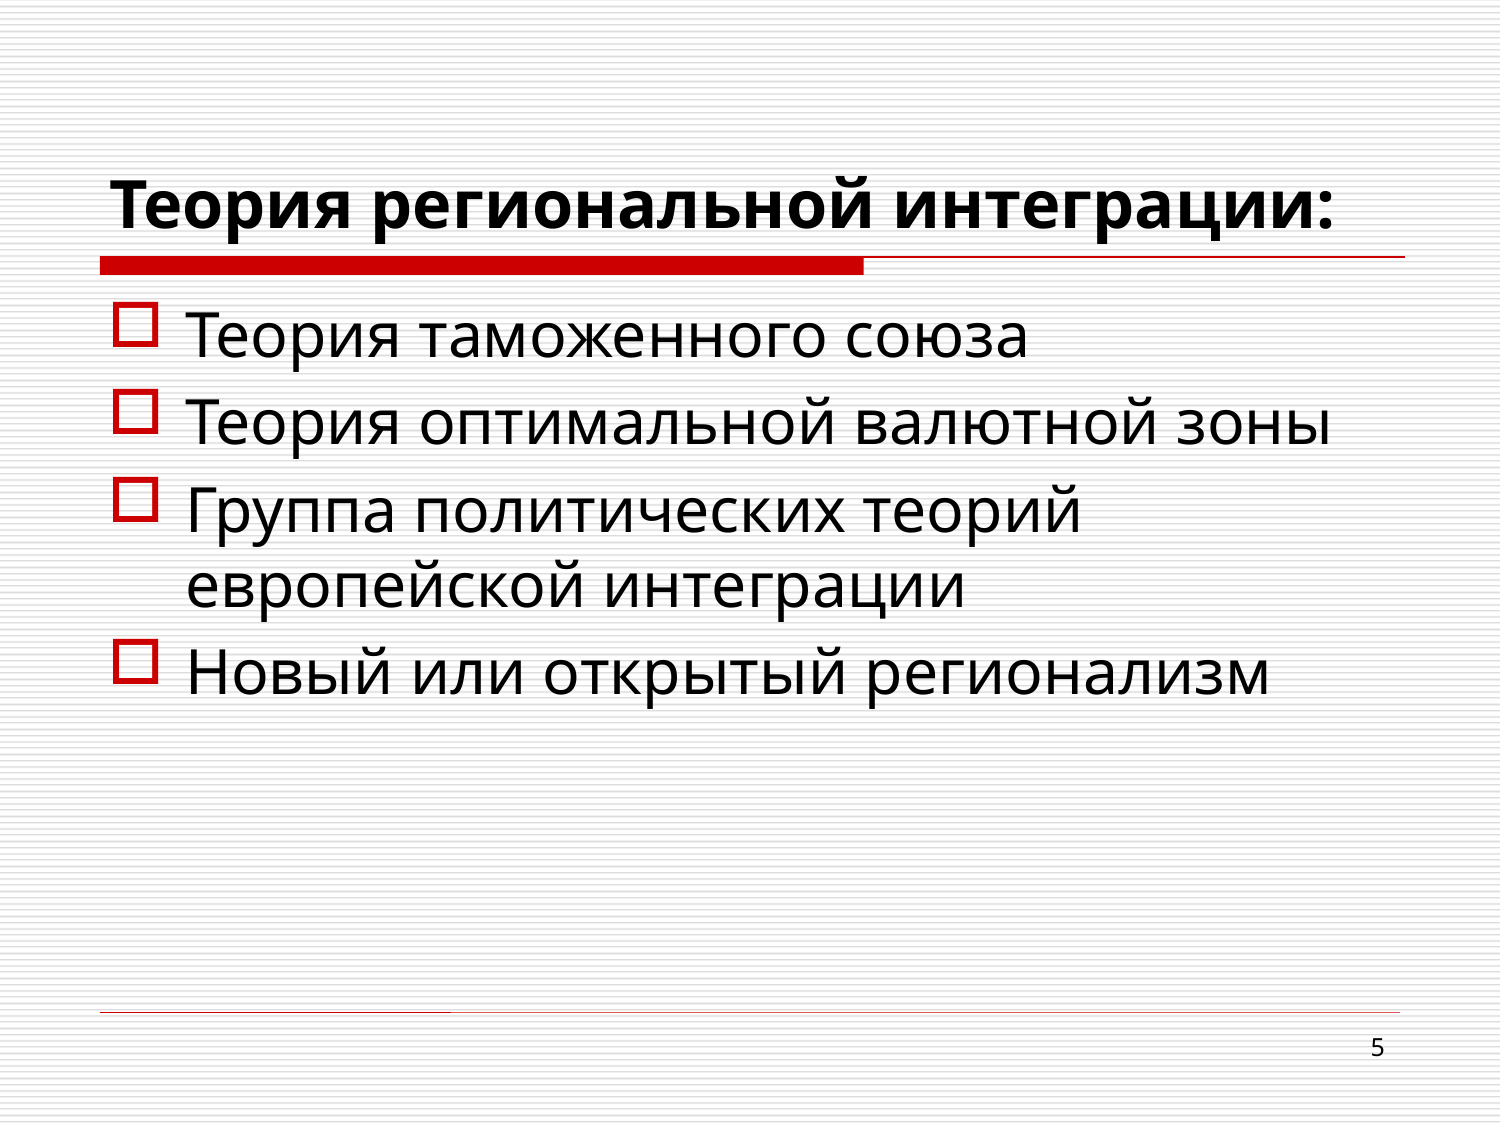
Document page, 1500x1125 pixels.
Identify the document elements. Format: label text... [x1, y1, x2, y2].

picture [0, 0, 1500, 1125]
slide_number 5 [1074, 1024, 1401, 1103]
title Теория региональной интеграции: [94, 50, 1407, 250]
list Теория таможенного союза Теория оптимальной валютной зоны Группа политических теорий европейской интеграции Новый или открытый регионализм [92, 287, 1406, 988]
